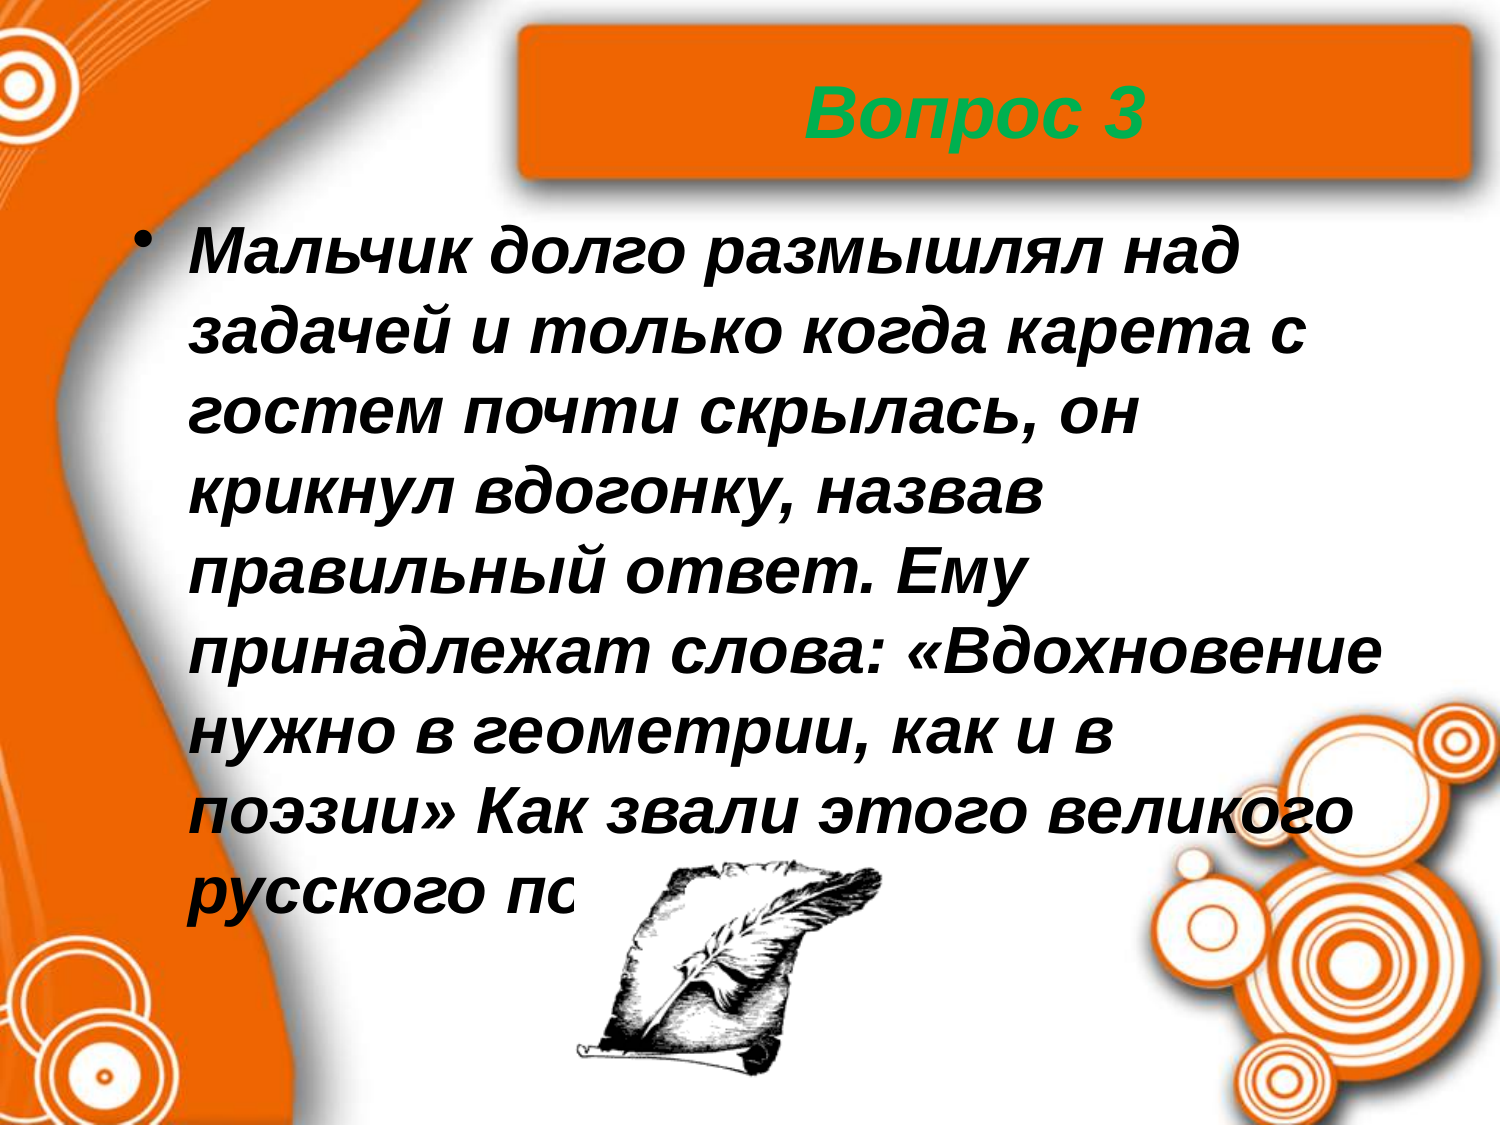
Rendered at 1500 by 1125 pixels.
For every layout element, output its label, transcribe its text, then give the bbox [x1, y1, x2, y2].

title Вопрос 3 [525, 44, 1426, 173]
list Мальчик долго размышлял над задачей и только когда карета с гостем почти скрылась, он крикнул вдогонку, назвав правильный ответ. Ему принадлежат слова: «Вдохновение нужно в геометрии, как и в поэзии» Как звали этого великого русского поэта? [116, 198, 1419, 942]
picture [0, 0, 1500, 1125]
